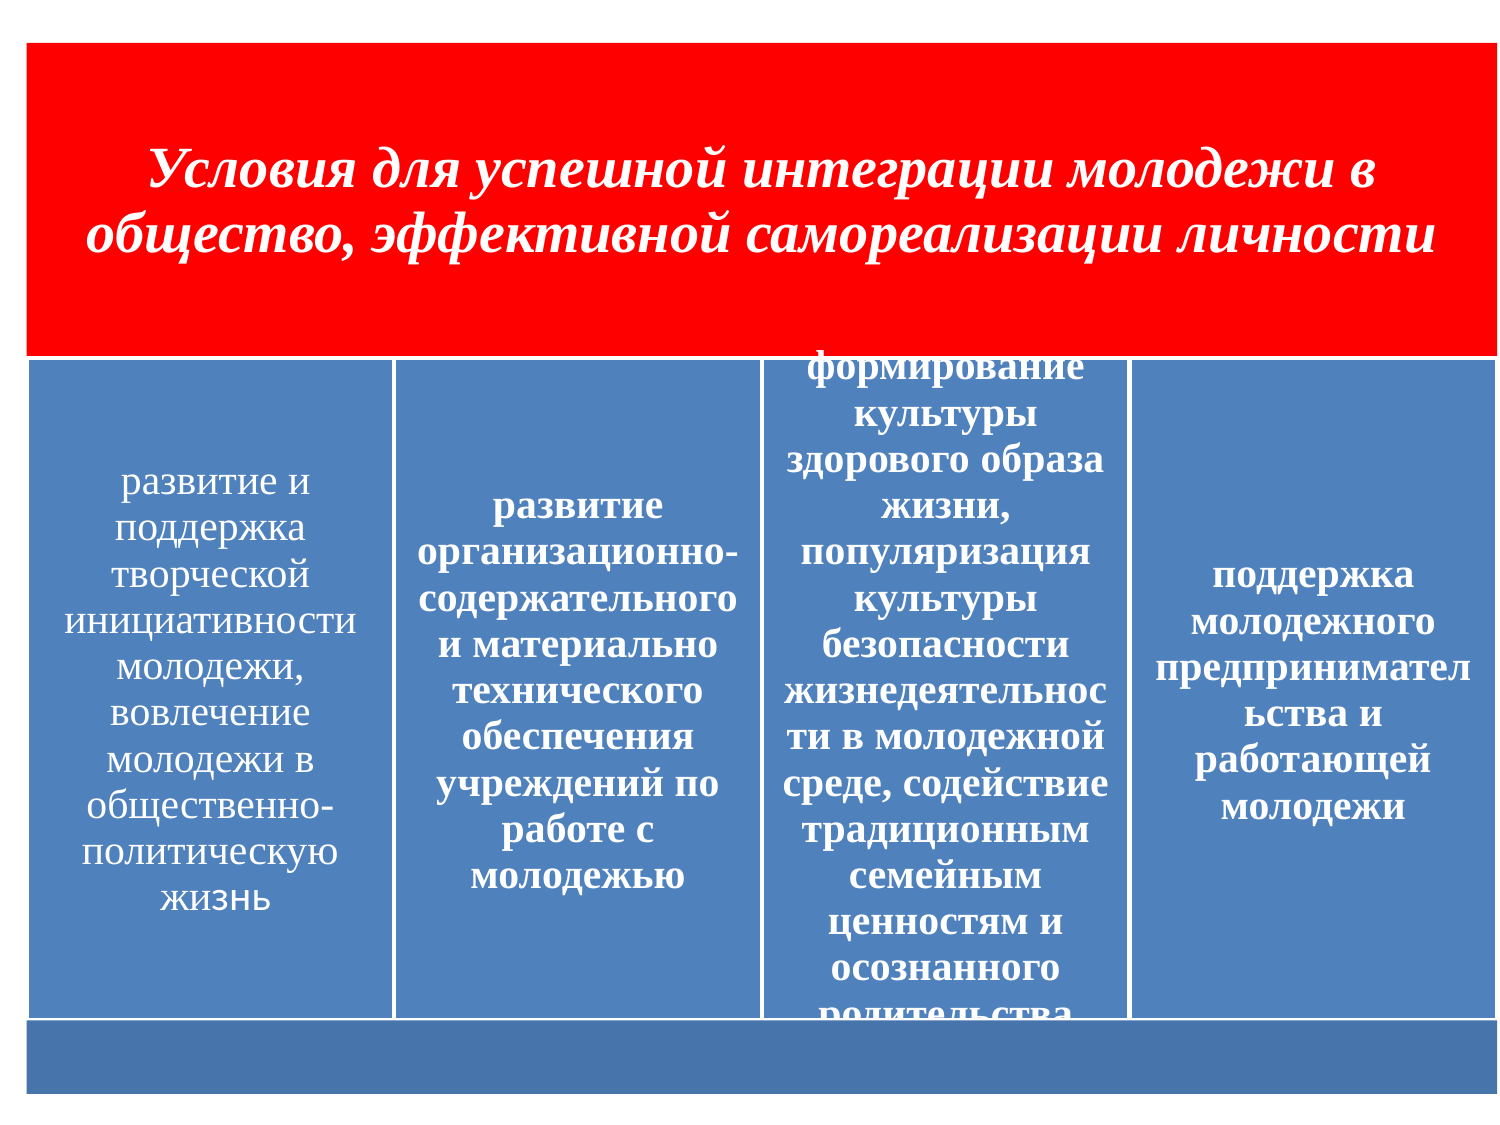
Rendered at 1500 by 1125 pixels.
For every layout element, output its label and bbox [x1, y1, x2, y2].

list [26, 42, 1498, 1095]
